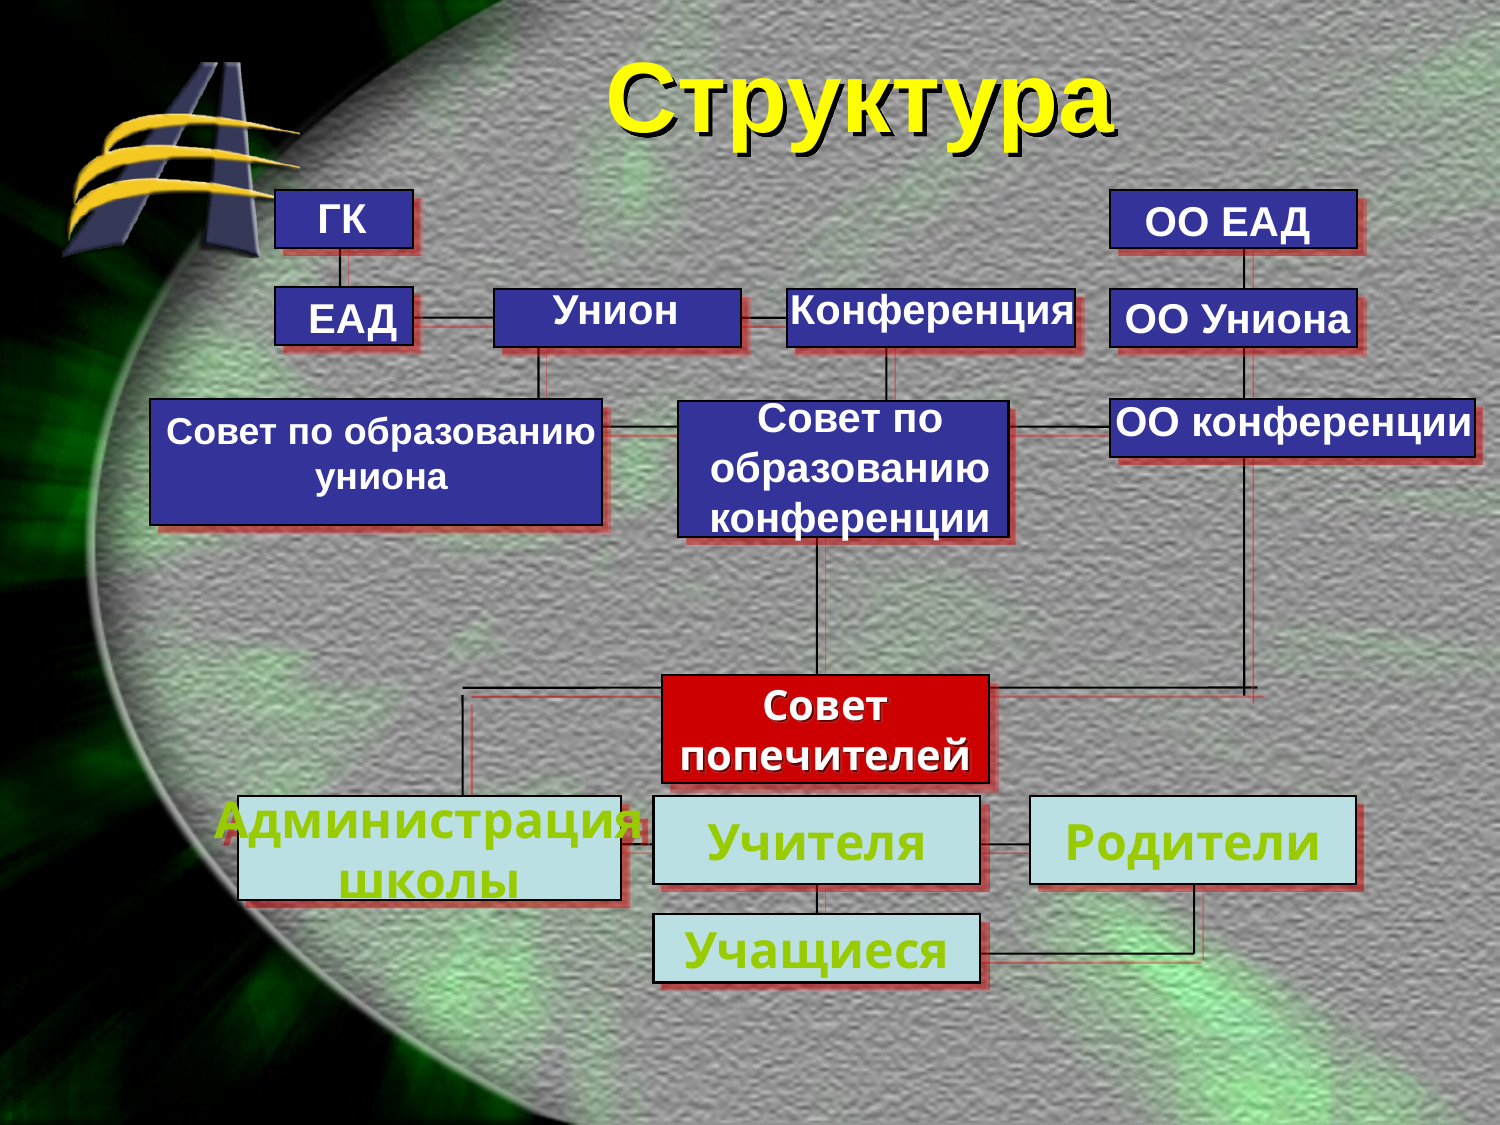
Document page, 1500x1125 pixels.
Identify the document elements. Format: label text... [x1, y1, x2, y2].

picture [0, 0, 1500, 1125]
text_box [149, 183, 1500, 983]
text_box Структура [590, 24, 1129, 160]
